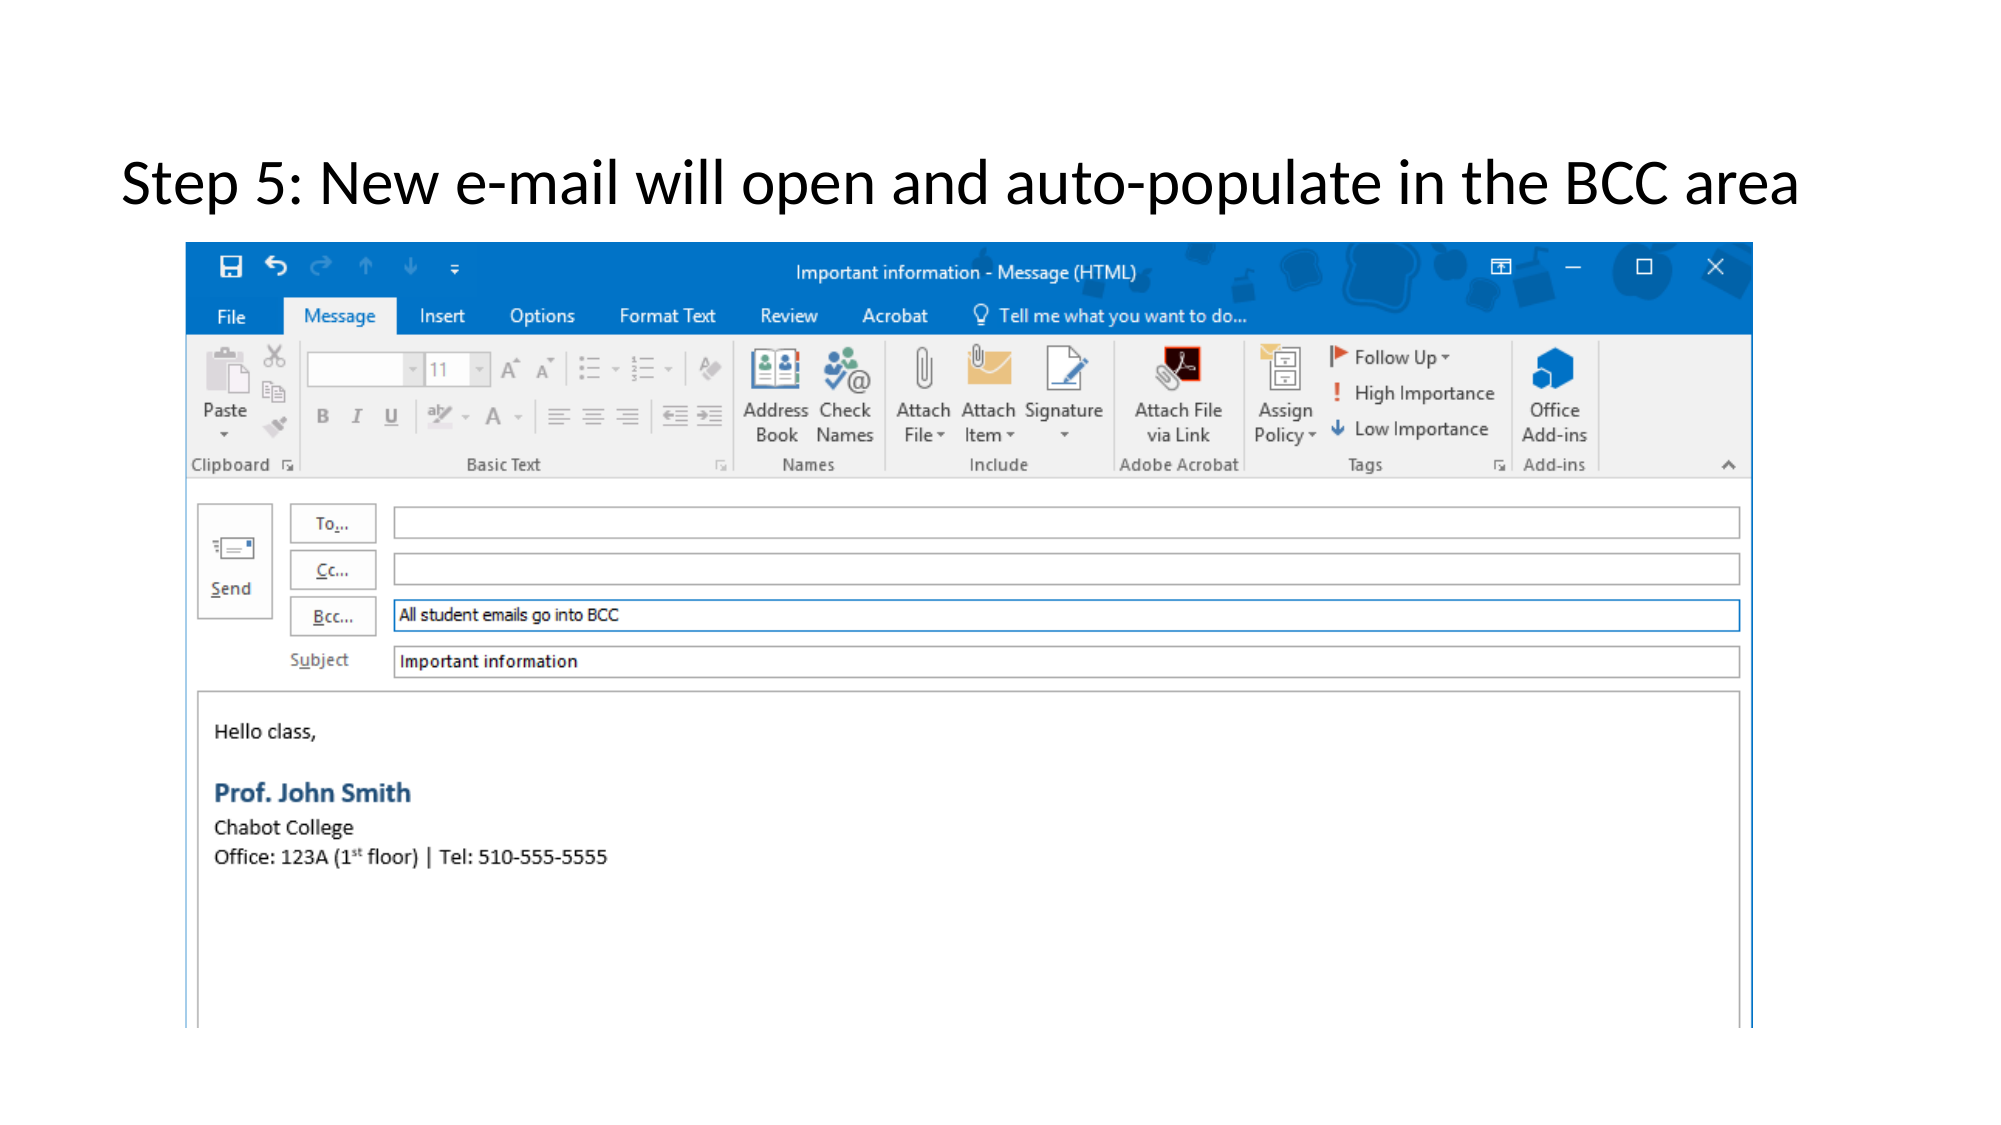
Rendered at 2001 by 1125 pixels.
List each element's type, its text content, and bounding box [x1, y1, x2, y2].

list Step 5: New e-mail will open and auto-populate in the BCC area [106, 141, 1832, 243]
picture [185, 242, 1753, 1028]
